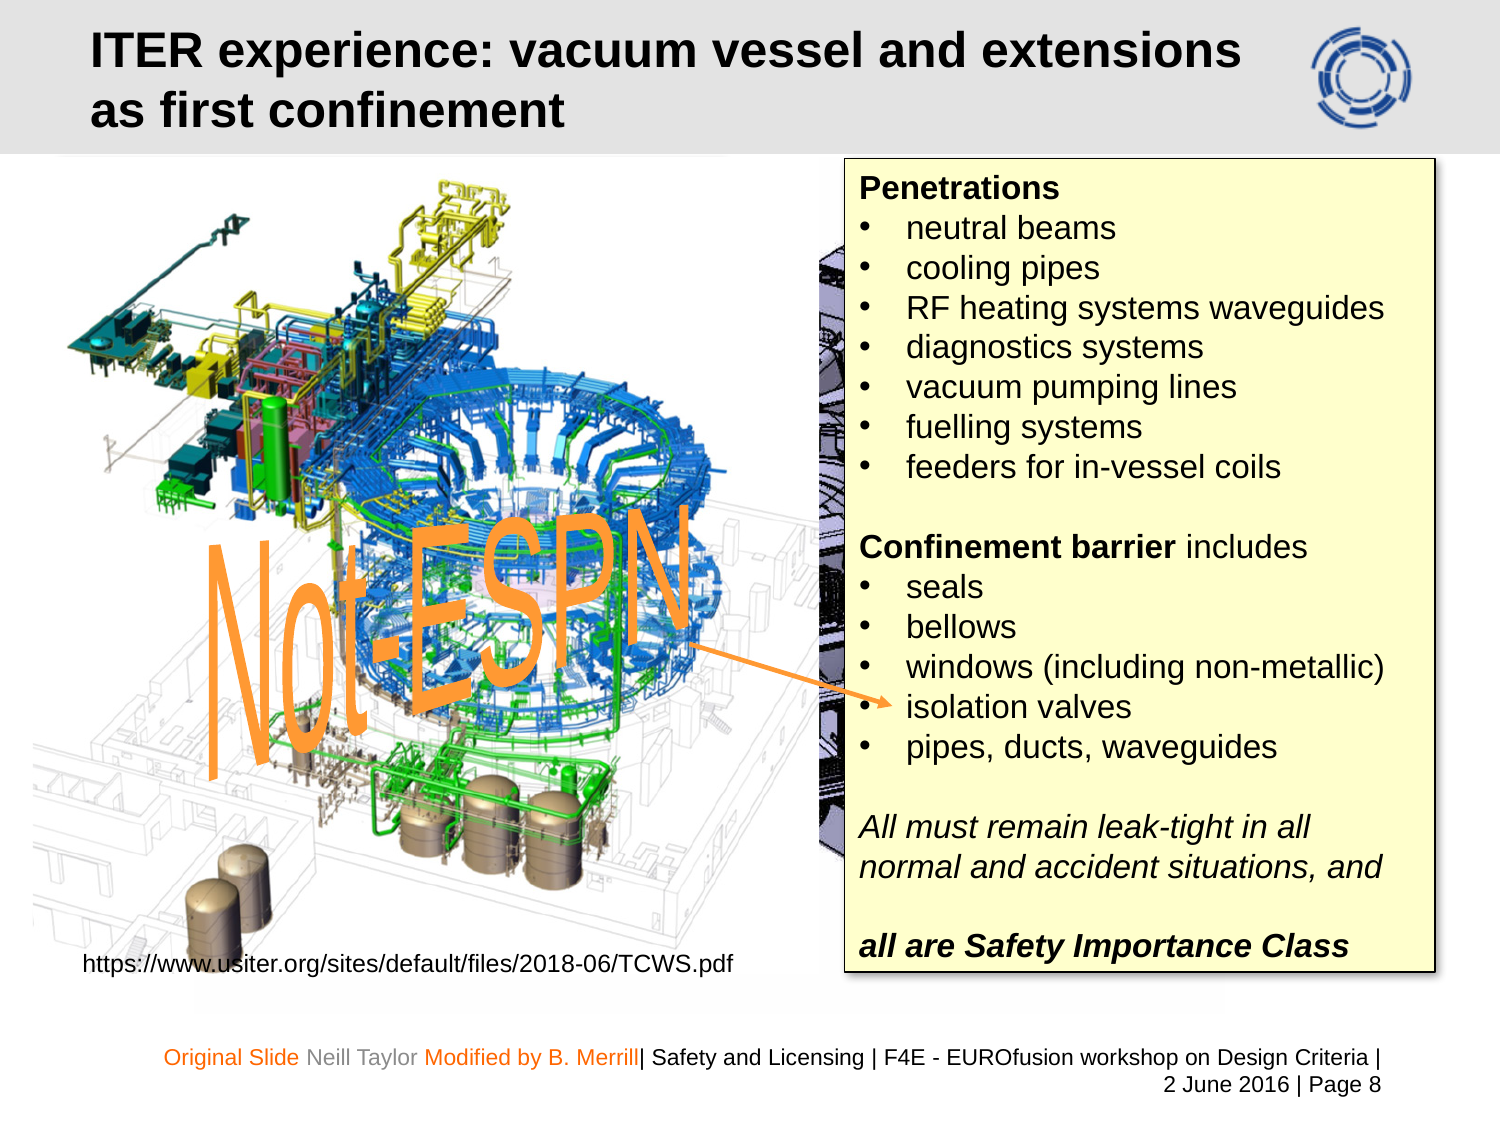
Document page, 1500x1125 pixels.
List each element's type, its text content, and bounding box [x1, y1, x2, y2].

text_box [208, 502, 893, 786]
footer Original Slide Neill Taylor Modified by B. Merrill| Safety and Licensing | F4E - EUROfusion workshop on Design Criteria | 2 June 2016 | Page 8 [148, 1047, 1397, 1092]
picture [0, 0, 1500, 154]
title ITER experience: vacuum vessel and extensions as first confinement [75, 4, 1294, 151]
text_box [32, 157, 820, 984]
picture [194, 156, 1225, 1015]
text_box Penetrations neutral beams cooling pipes RF heating systems waveguides diagnostics systems vacuum pumping lines fuelling systems feeders for in-vessel coils Confinement barrier includes seals bellows windows (including non-metallic) isolation valves pipes, ducts, waveguides All must remain leak-tight in all normal and accident situations, and all are Safety Importance Class [1227, 158, 1436, 972]
